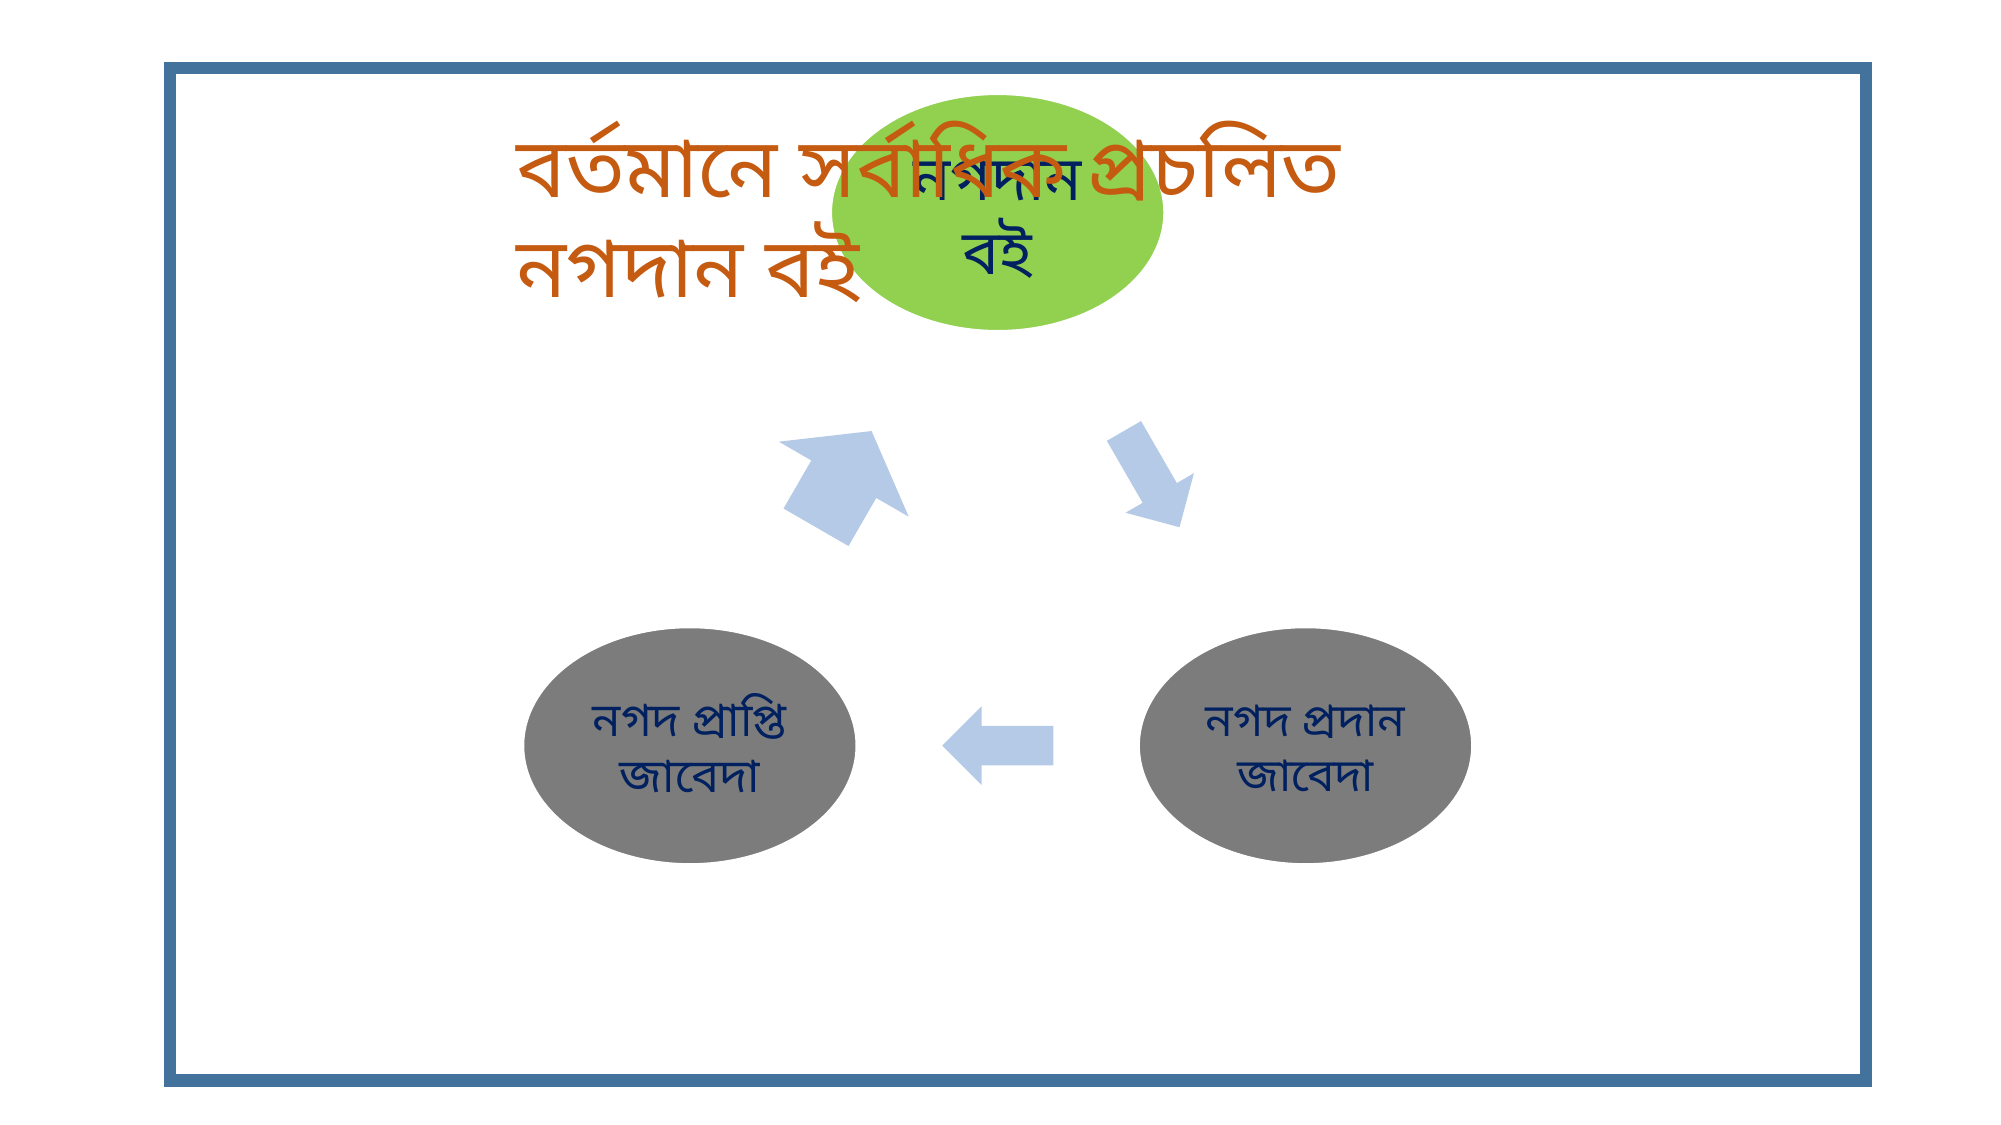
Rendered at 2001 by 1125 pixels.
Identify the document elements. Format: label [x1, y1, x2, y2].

text_box [331, 93, 1665, 1042]
list [118, 93, 1844, 1050]
text_box [169, 67, 1867, 1082]
